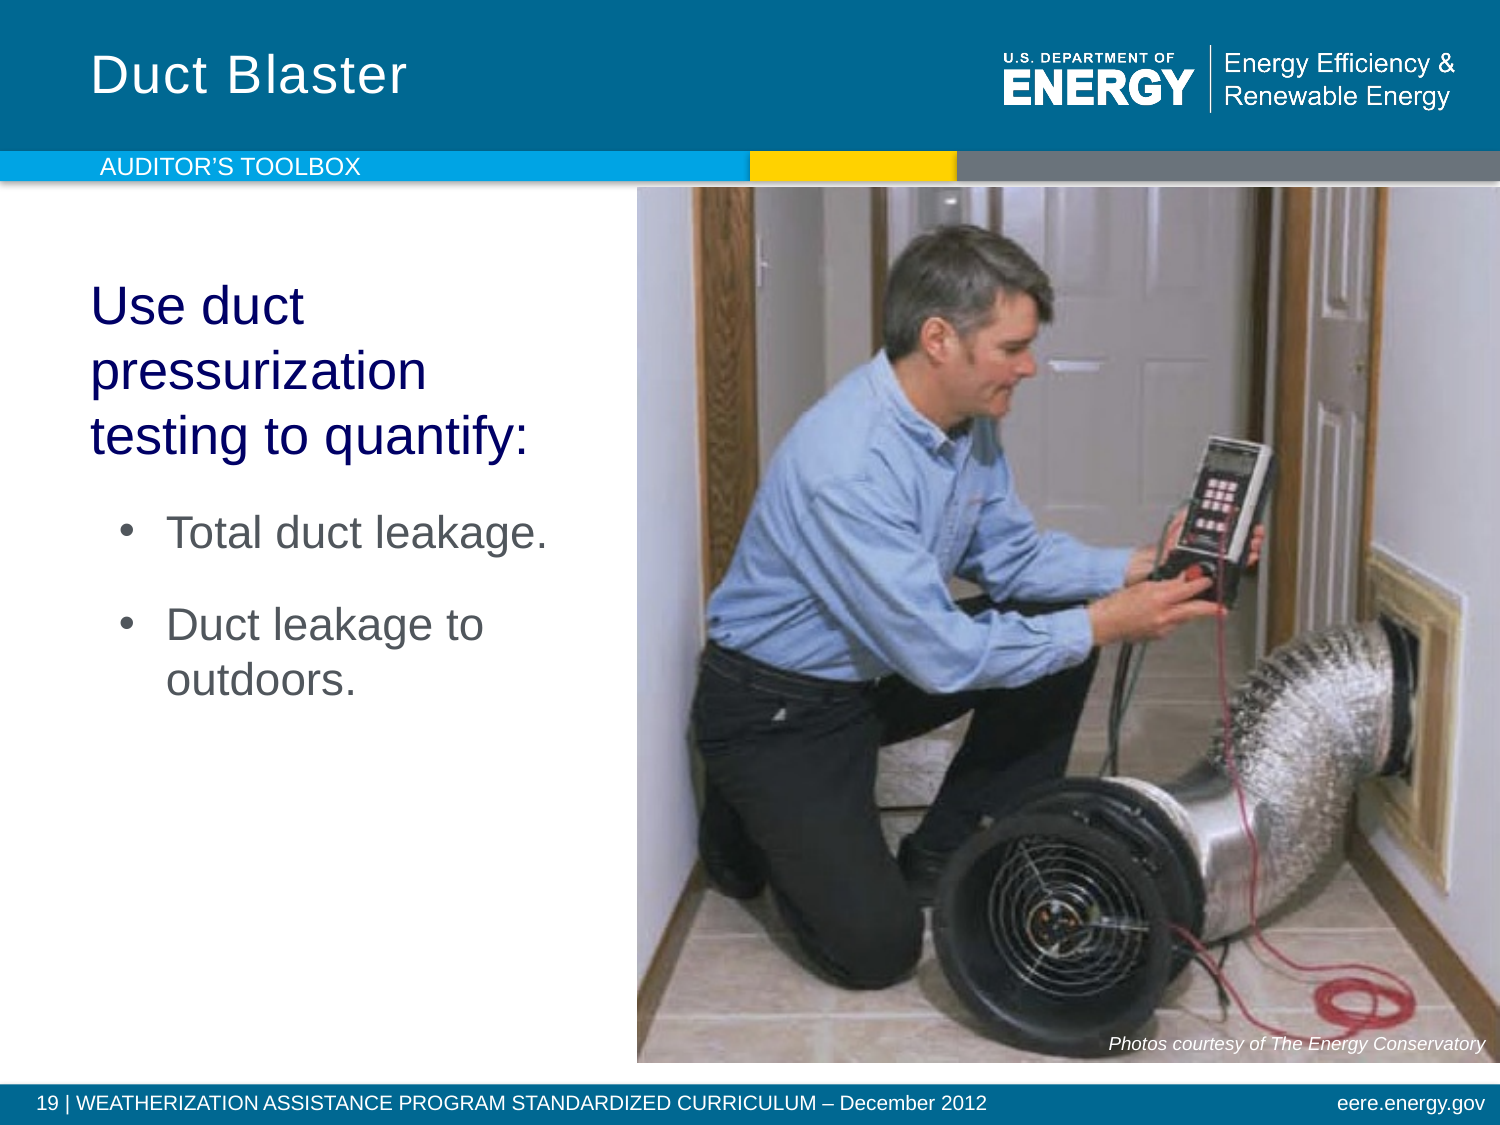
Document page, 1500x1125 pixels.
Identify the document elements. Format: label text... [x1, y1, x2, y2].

picture [637, 187, 1500, 1063]
text_box Auditor’s Toolbox [99, 146, 1138, 185]
list Use duct pressurization testing to quantify: Total duct leakage. Duct leakage to outdoors. [75, 262, 575, 750]
title Duct Blaster [75, 0, 1451, 150]
